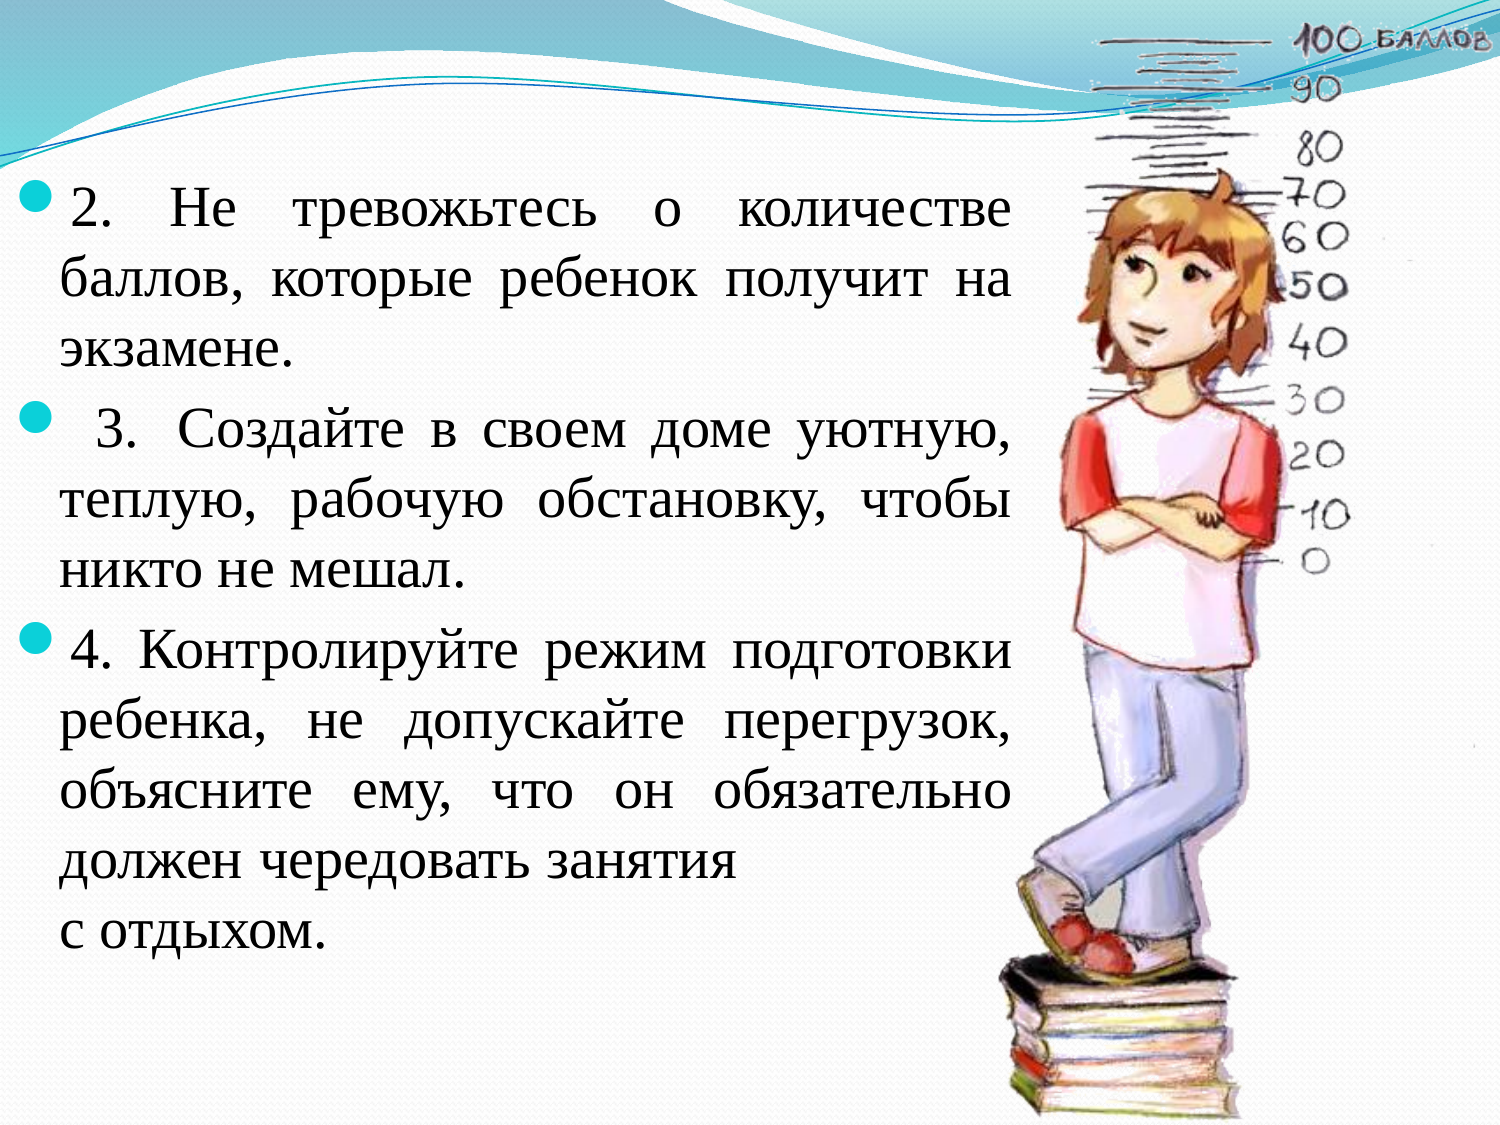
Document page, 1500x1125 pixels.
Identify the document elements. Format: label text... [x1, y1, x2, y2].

picture [879, 0, 1500, 1125]
list 2. Не тревожьтесь о количестве баллов, которые ребенок получит на экзамене. 3. Создайте в своем доме уютную, теплую, рабочую обстановку, чтобы никто не мешал. 4. Контролируйте режим подготовки ребенка, не допускайте перегрузок, объясните ему, что он обязательно должен чередовать занятия с отдыхом. [0, 160, 872, 1125]
